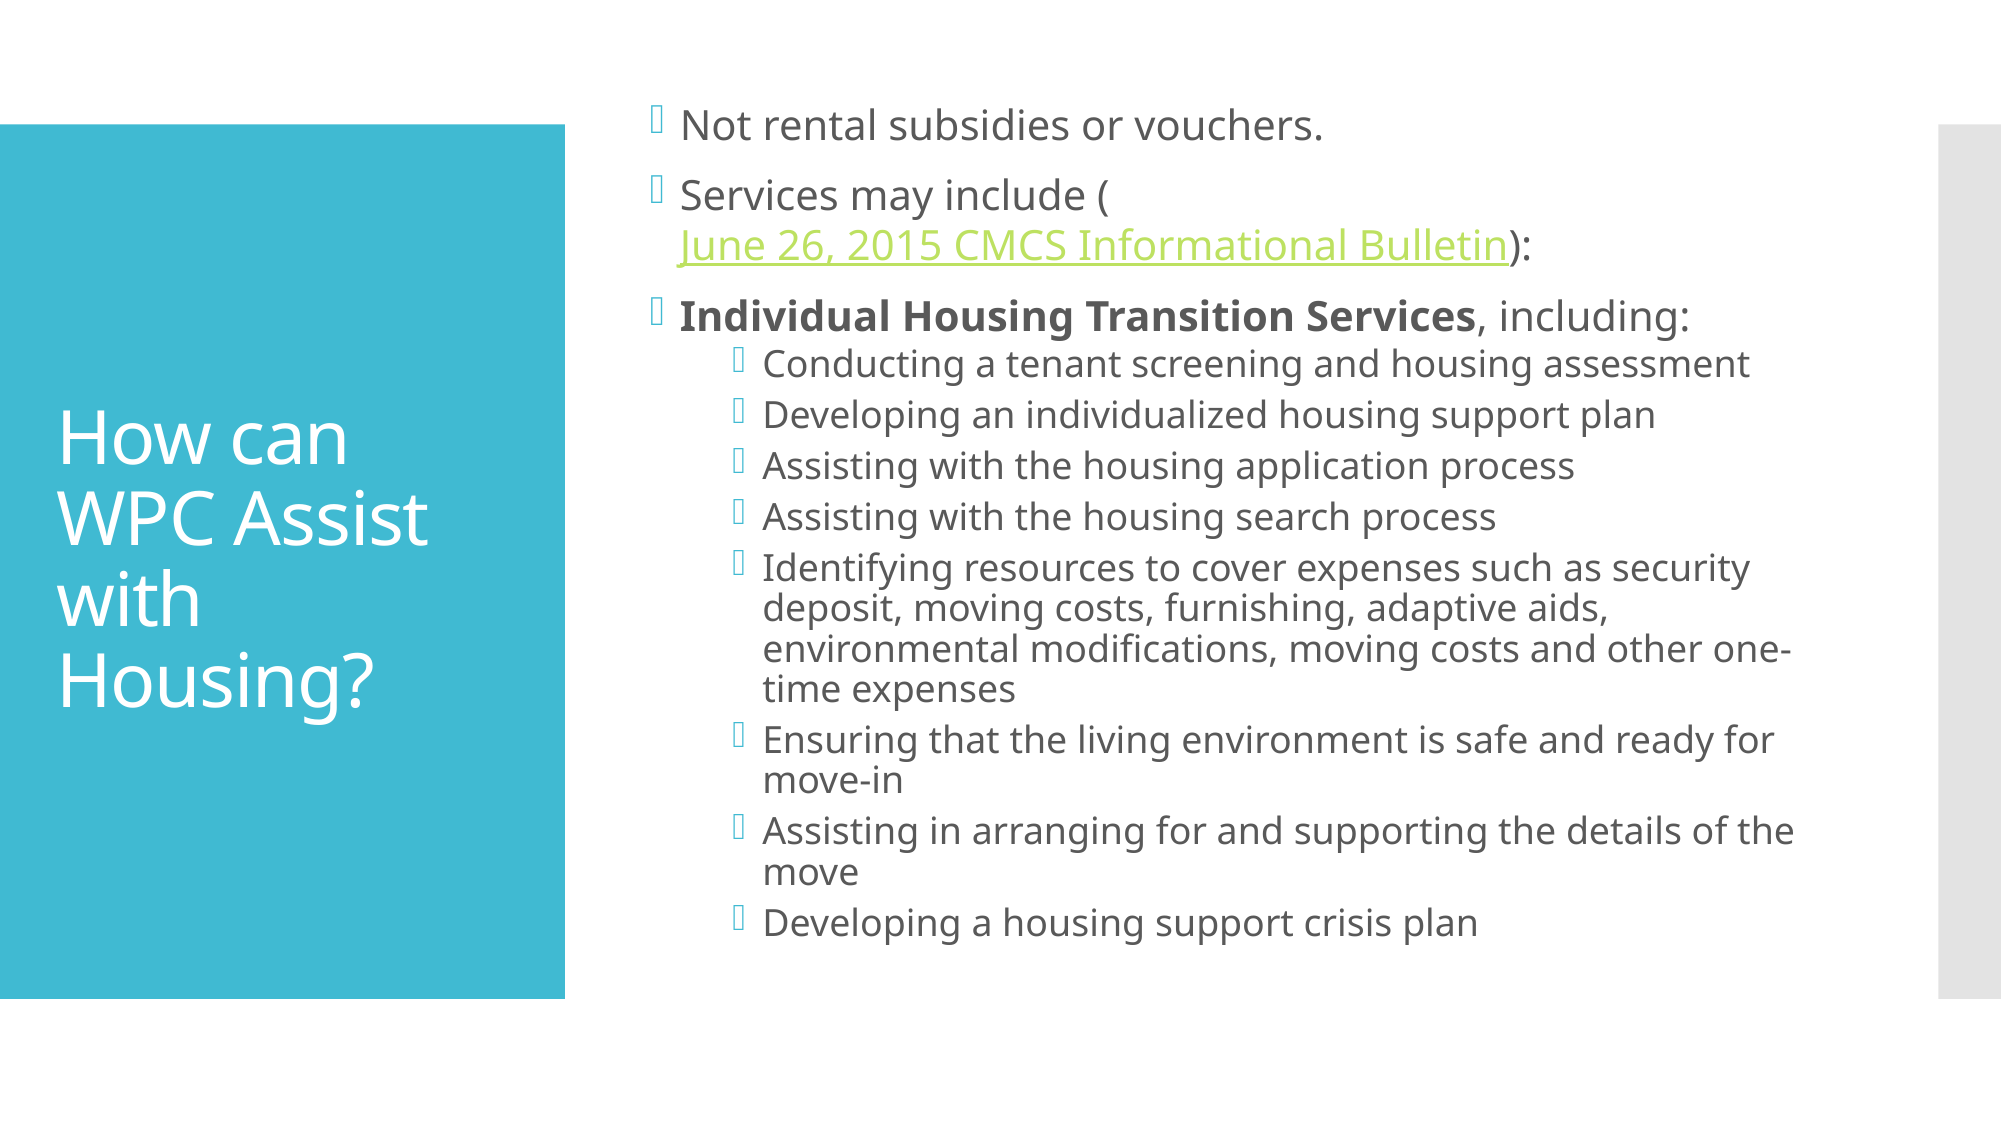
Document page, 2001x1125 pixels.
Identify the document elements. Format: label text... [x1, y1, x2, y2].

list Not rental subsidies or vouchers. Services may include (June 26, 2015 CMCS Informational Bulletin): Individual Housing Transition Services, including: Conducting a tenant screening and housing assessment Developing an individualized housing support plan Assisting with the housing application process Assisting with the housing search process Identifying resources to cover expenses such as security deposit, moving costs, furnishing, adaptive aids, environmental modifications, moving costs and other one-time expenses Ensuring that the living environment is safe and ready for move-in Assisting in arranging for and supporting the details of the move Developing a housing support crisis plan [634, 141, 1835, 982]
title How can WPC Assist with Housing? [41, 184, 525, 940]
